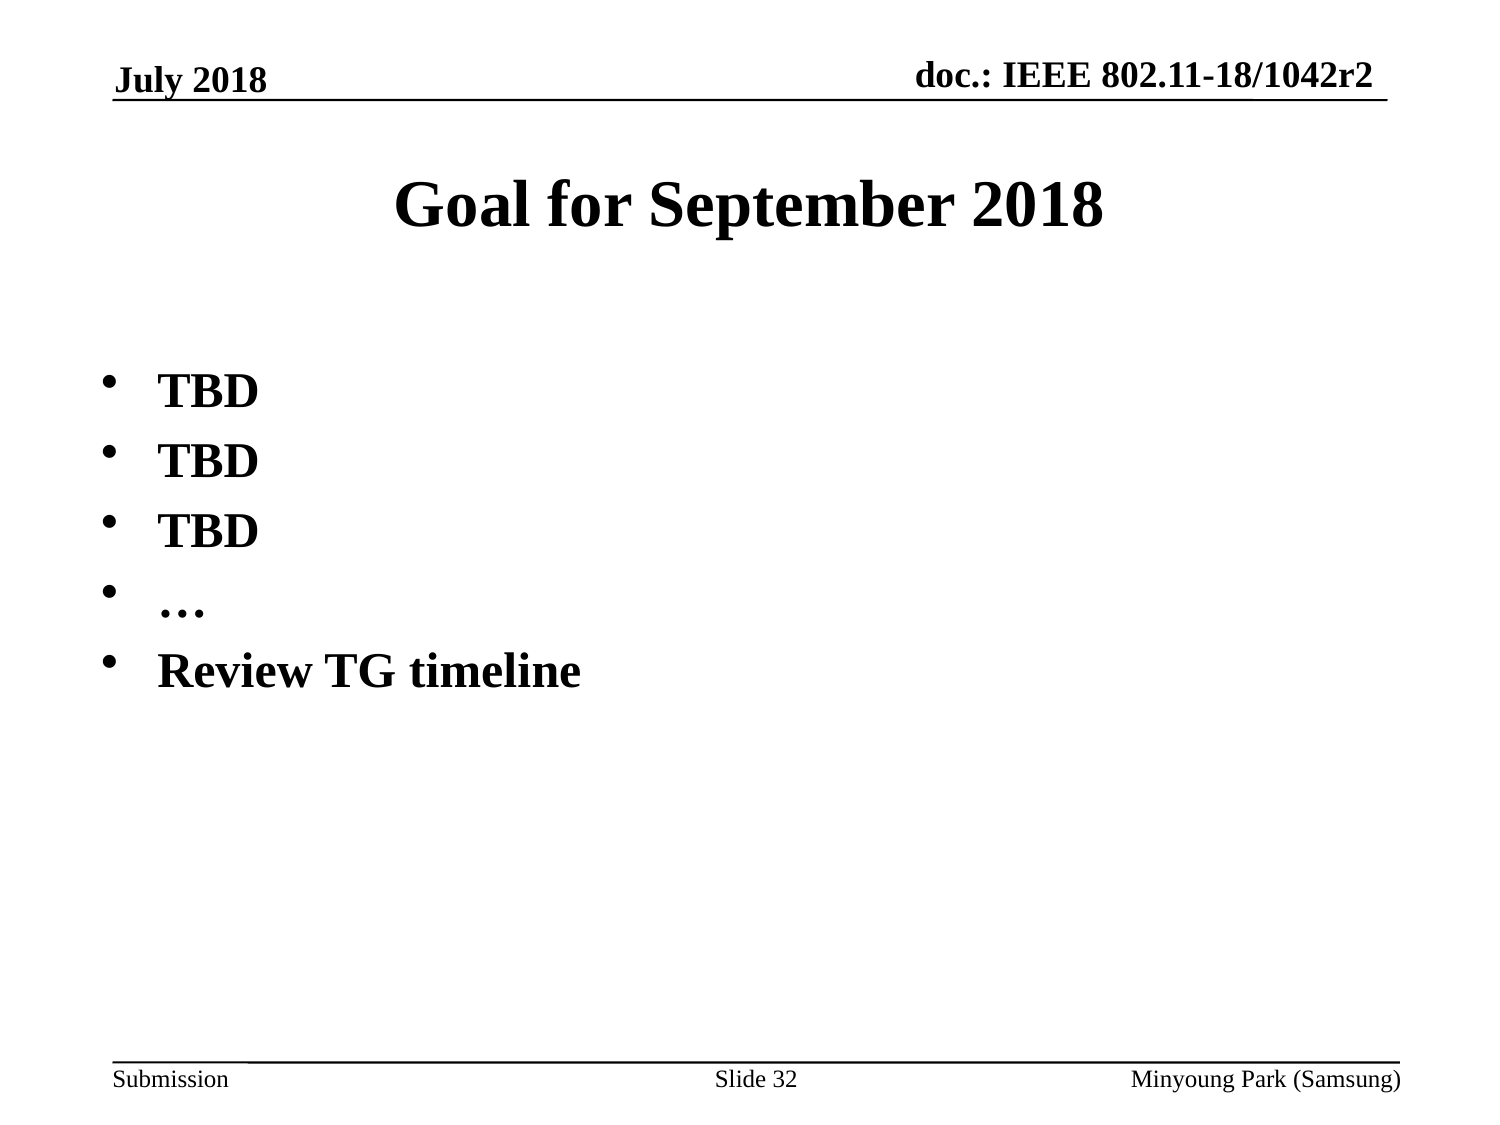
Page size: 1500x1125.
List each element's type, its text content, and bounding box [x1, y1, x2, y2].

slide_number Slide 32 [712, 1061, 800, 1093]
footer Minyoung Park (Samsung) [949, 1061, 1402, 1093]
list TBD TBD TBD … Review TG timeline [85, 350, 1425, 1025]
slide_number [114, 54, 335, 101]
title Goal for September 2018 [112, 112, 1388, 288]
